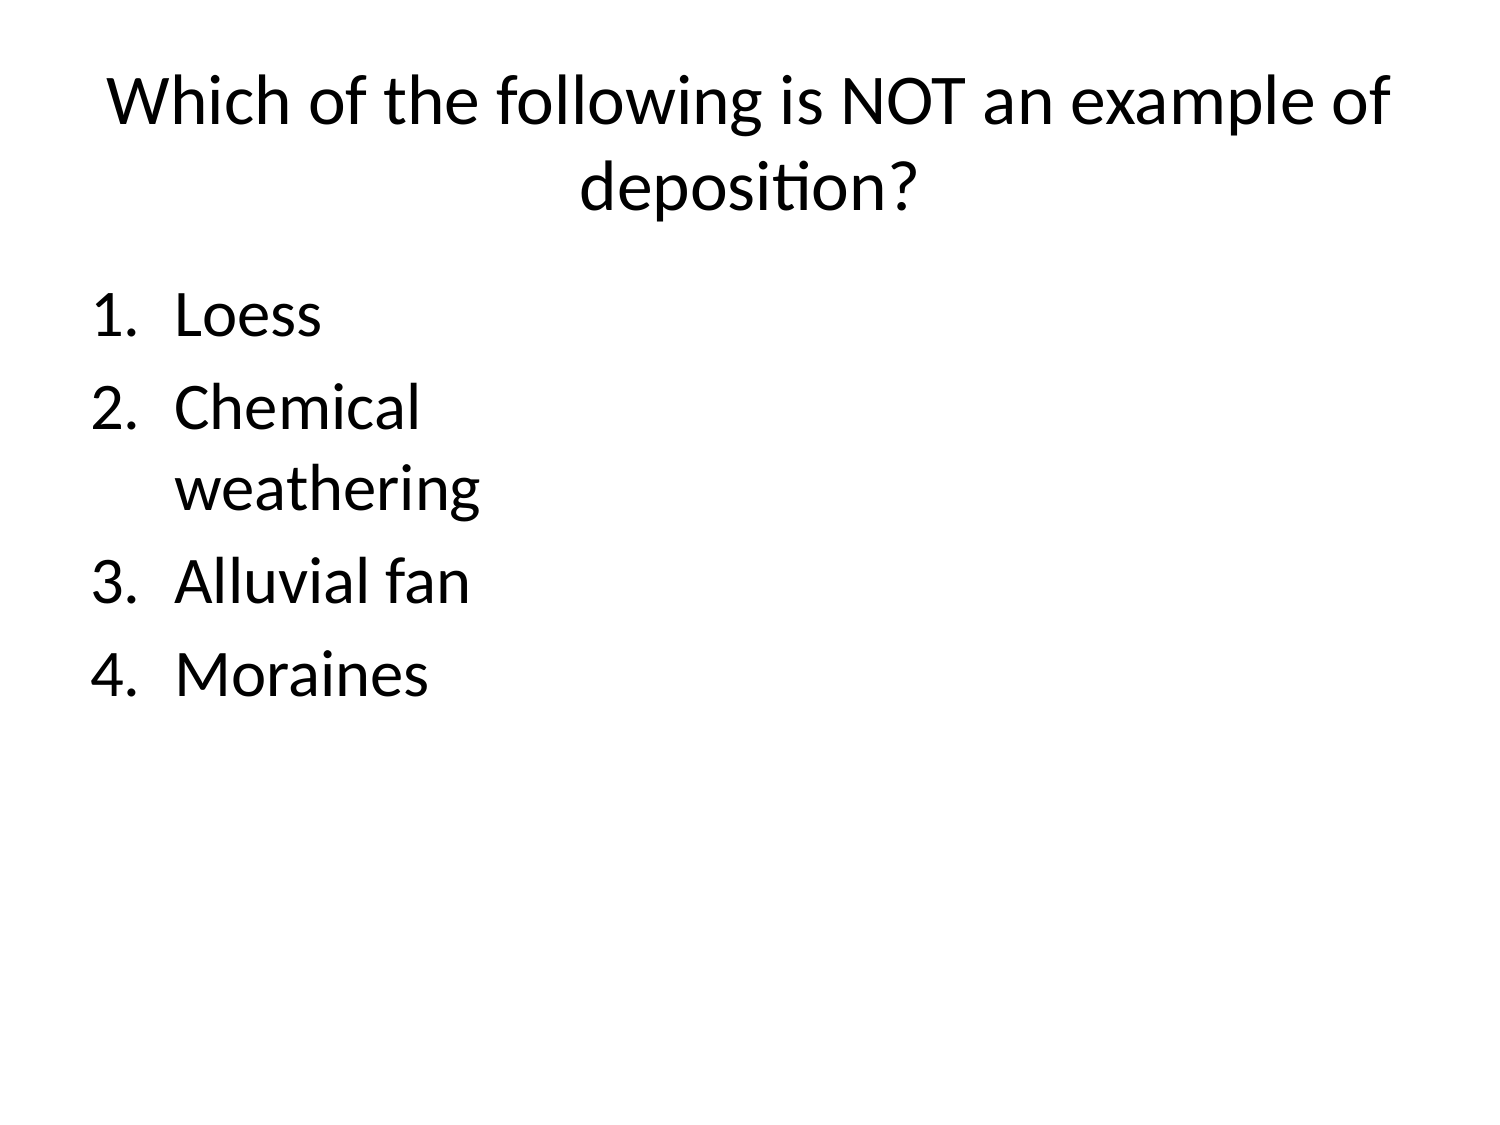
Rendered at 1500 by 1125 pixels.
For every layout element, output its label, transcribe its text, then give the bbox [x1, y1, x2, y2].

list Loess Chemical weathering Alluvial fan Moraines [75, 262, 750, 1005]
title Which of the following is NOT an example of deposition? [75, 45, 1425, 233]
